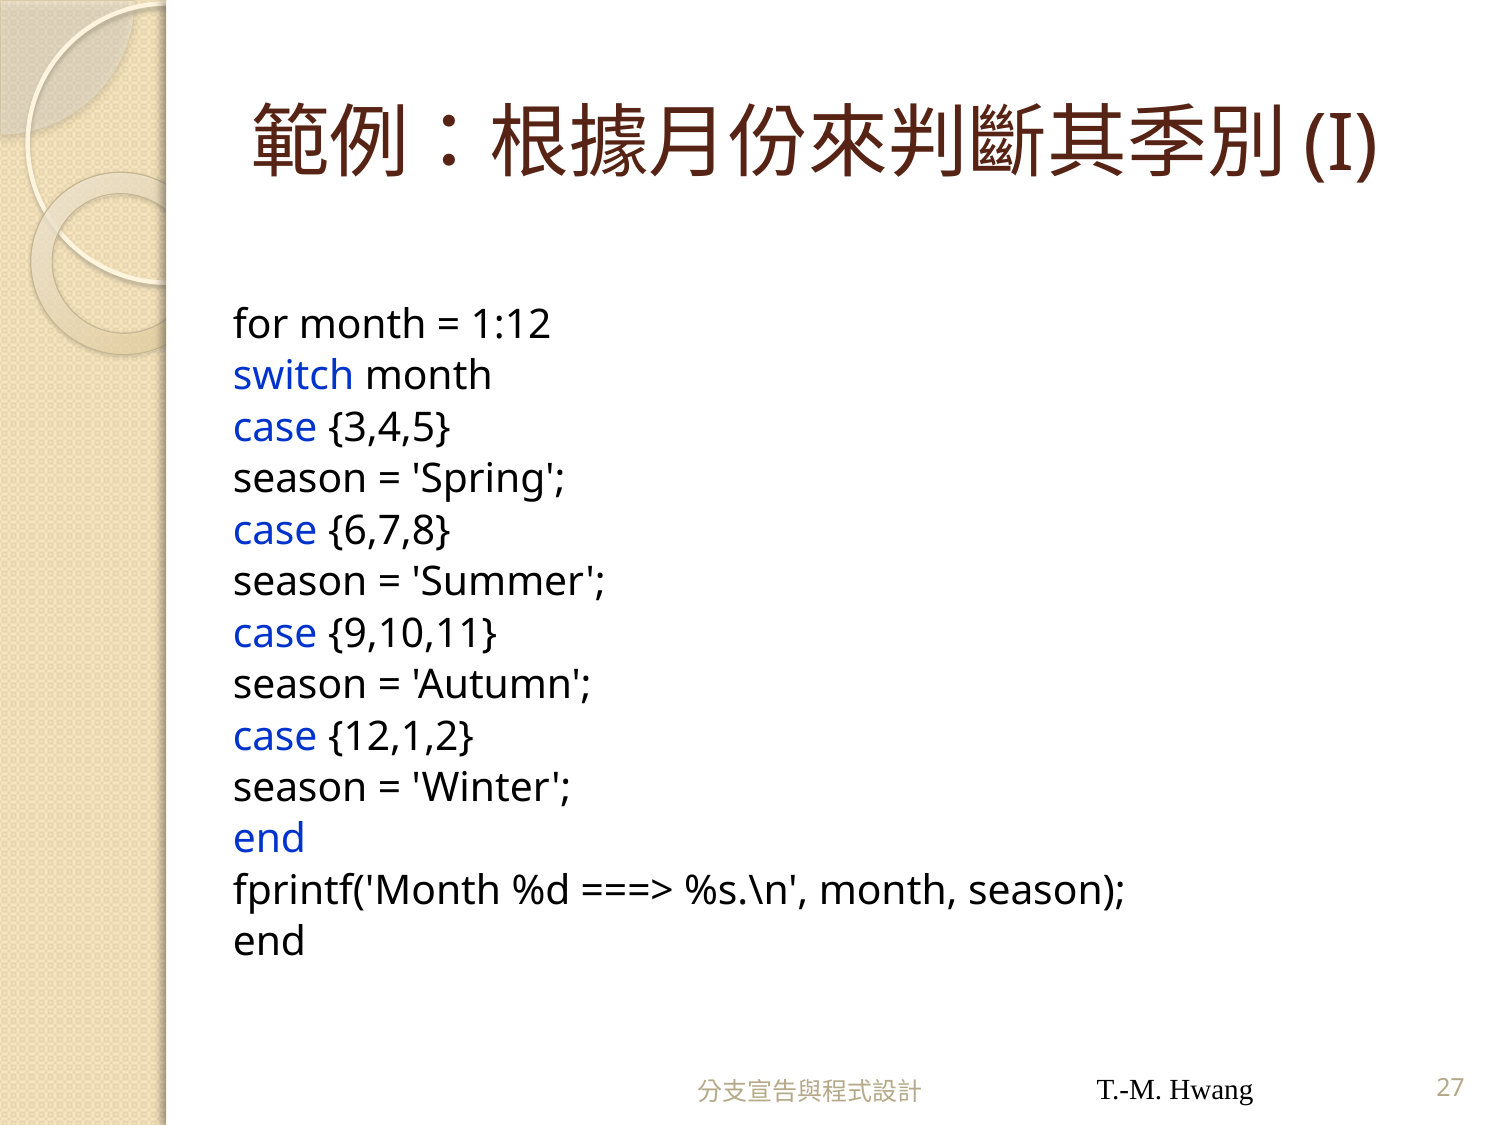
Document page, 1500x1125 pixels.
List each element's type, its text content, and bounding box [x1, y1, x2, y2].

list for month = 1:12 switch month case {3,4,5} season = 'Spring'; case {6,7,8} season = 'Summer'; case {9,10,11} season = 'Autumn'; case {12,1,2} season = 'Winter'; end fprintf('Month %d ===> %s.\n', month, season); end [159, 299, 1394, 975]
slide_number 27 [1413, 1034, 1488, 1113]
title 範例：根據月份來判斷其季別(I) [235, 45, 1466, 233]
footer T.-M. Hwang [937, 1034, 1413, 1113]
slide_number 分支宣告與程式設計 [587, 1034, 937, 1113]
